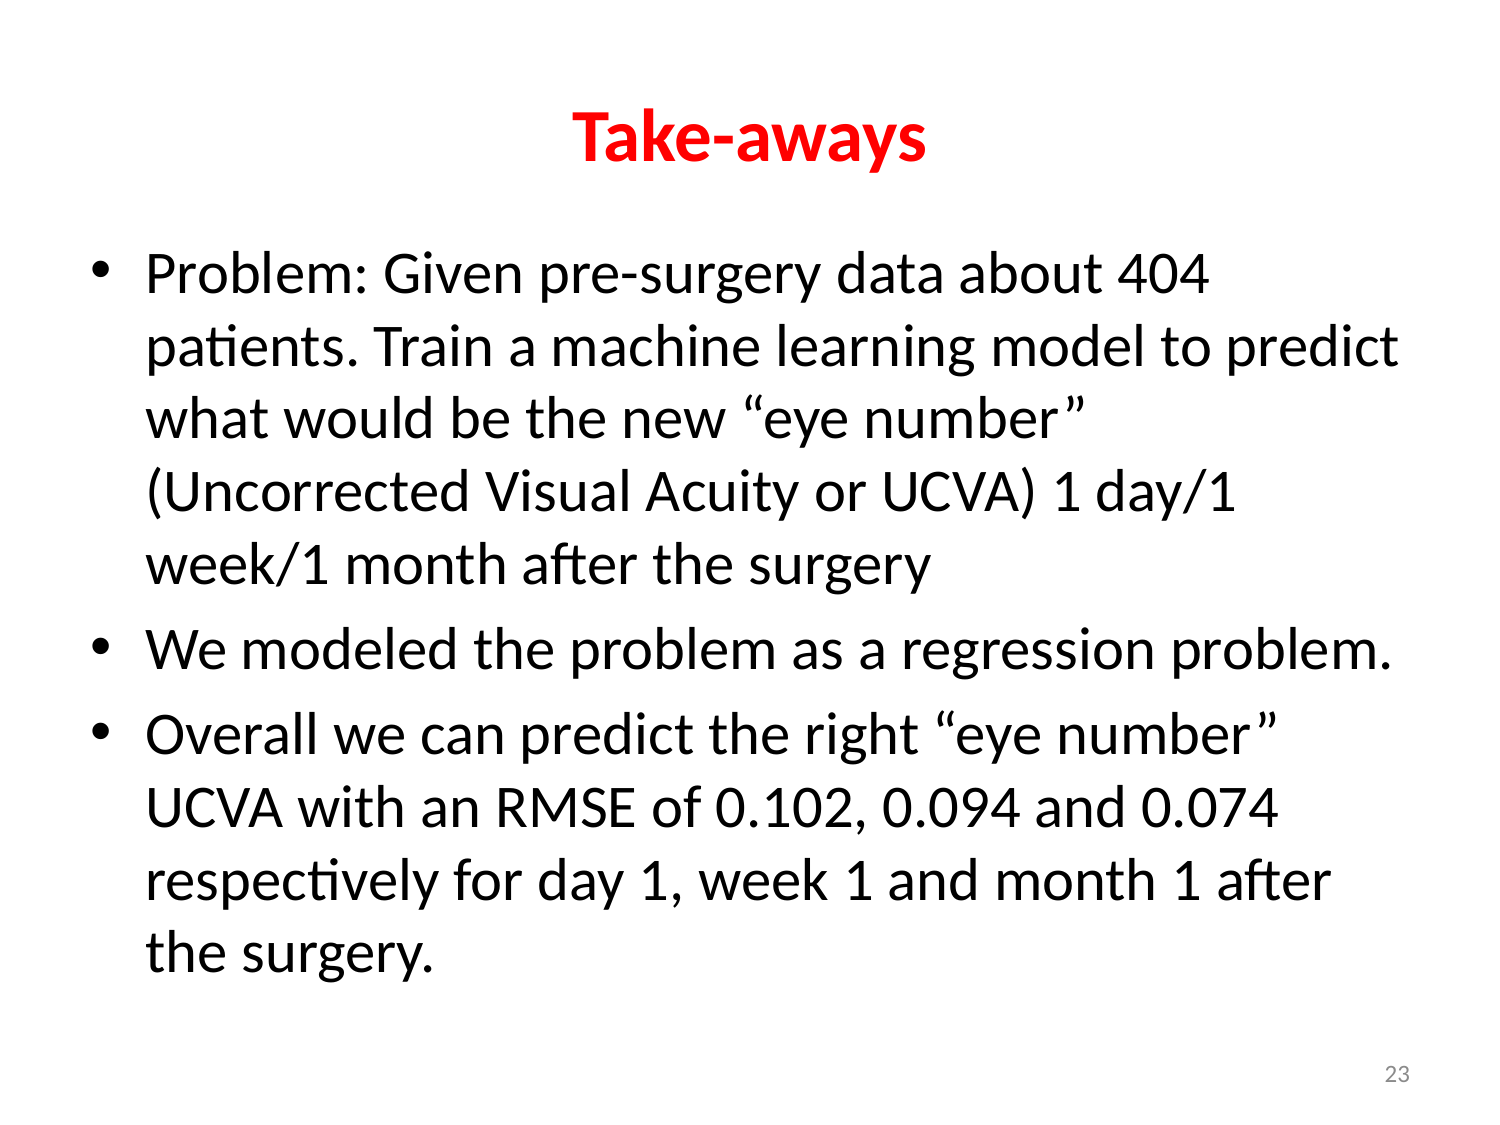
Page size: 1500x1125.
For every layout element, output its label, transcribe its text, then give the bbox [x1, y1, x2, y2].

title Take-aways [0, 37, 1500, 225]
list Problem: Given pre-surgery data about 404 patients. Train a machine learning model to predict what would be the new “eye number” (Uncorrected Visual Acuity or UCVA) 1 day/1 week/1 month after the surgery We modeled the problem as a regression problem. Overall we can predict the right “eye number” UCVA with an RMSE of 0.102, 0.094 and 0.074 respectively for day 1, week 1 and month 1 after the surgery. [75, 224, 1425, 1005]
